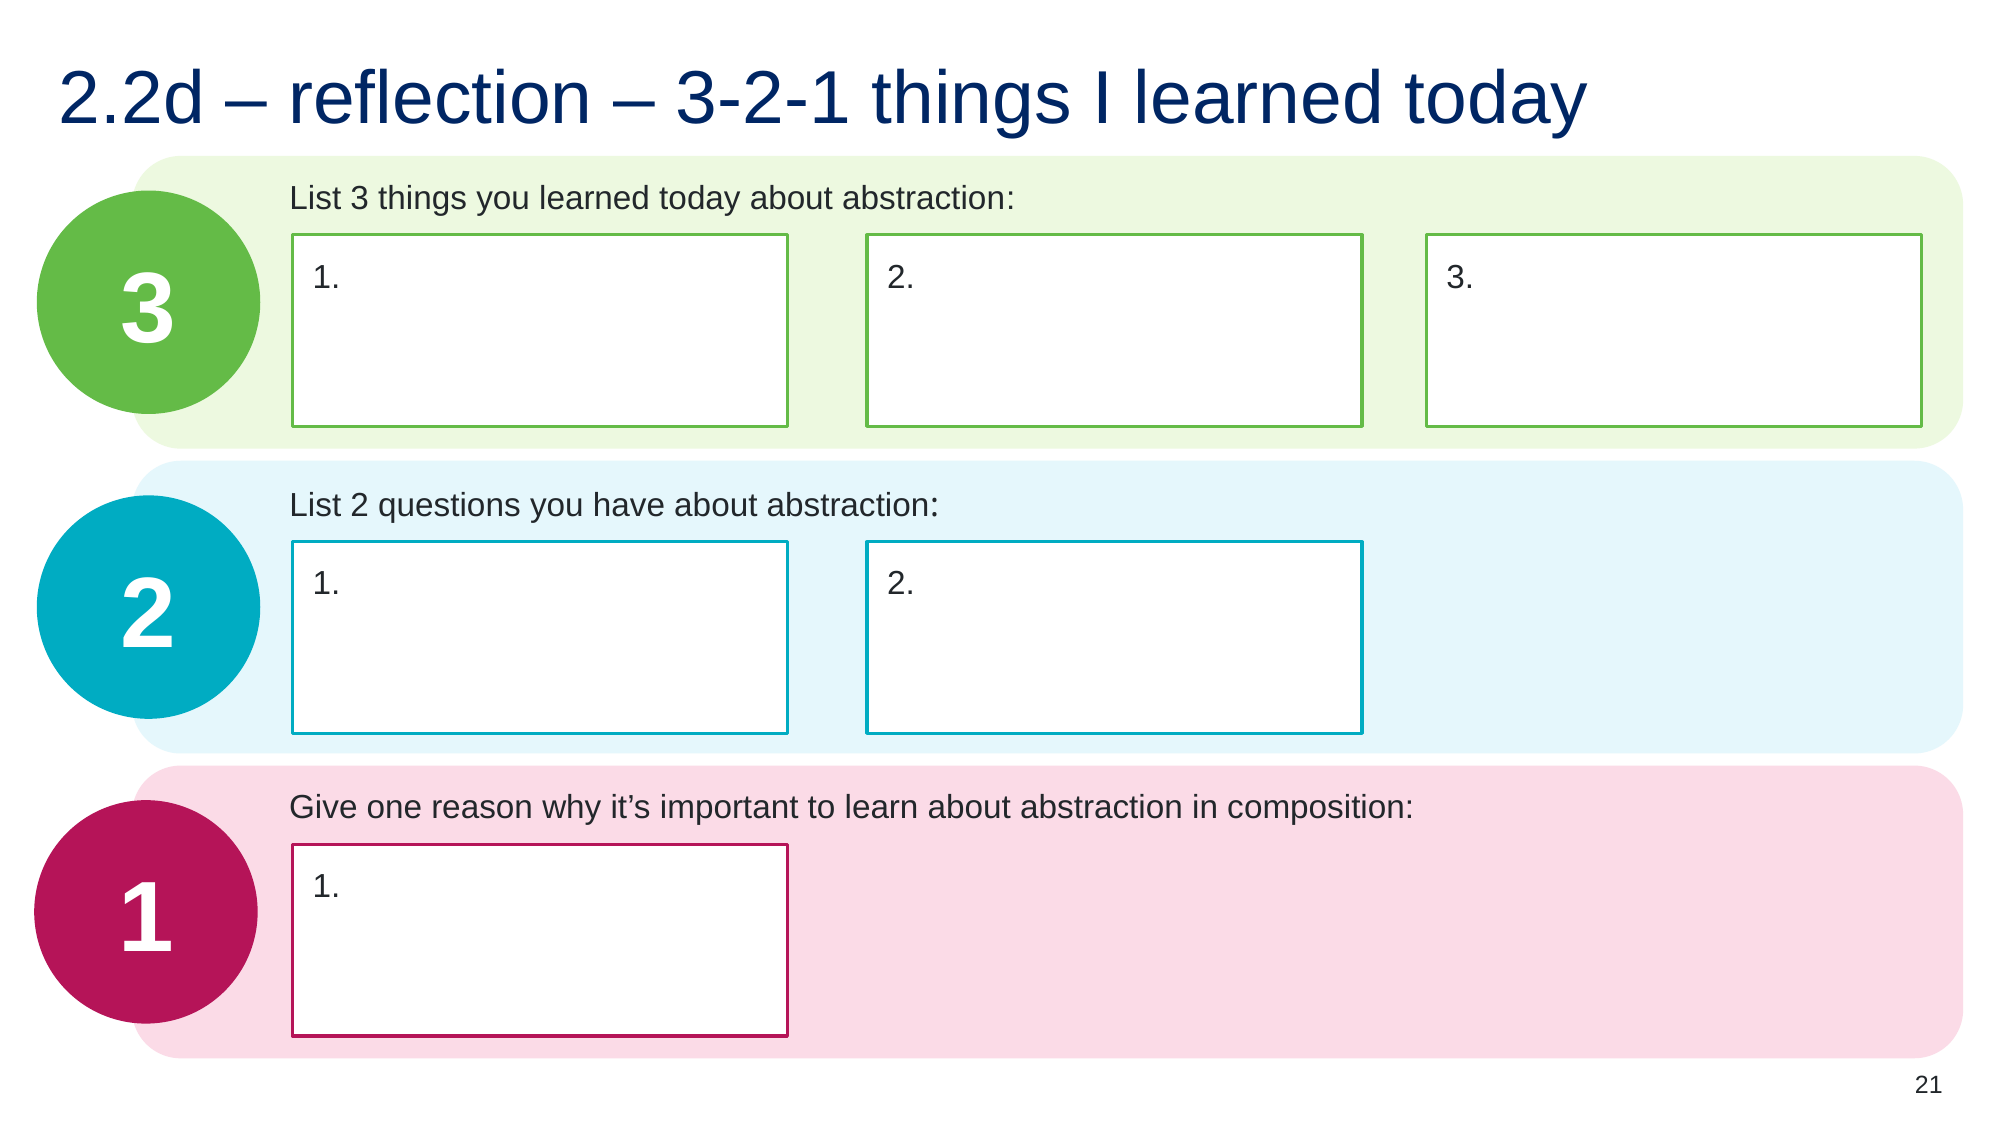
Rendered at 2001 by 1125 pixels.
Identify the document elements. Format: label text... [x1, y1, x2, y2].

text_box List 3 things you learned today about abstraction: [269, 155, 1157, 247]
text_box 1. [292, 844, 788, 1037]
text_box List 2 questions you have about abstraction: [269, 462, 1401, 554]
text_box 2. [866, 541, 1362, 734]
text_box 1. [292, 541, 788, 734]
text_box 3 [35, 189, 262, 416]
title 2.2d – reflection – 3-2-1 things I learned today [59, 59, 1943, 149]
text_box Give one reason why it’s important to learn about abstraction in composition: [269, 765, 1438, 857]
text_box 1. [292, 234, 788, 427]
text_box 3. [1426, 234, 1922, 427]
text_box 2 [35, 494, 262, 720]
text_box [133, 459, 1965, 755]
slide_number 21 [1824, 1068, 1943, 1099]
text_box [132, 154, 1965, 450]
text_box 1 [33, 799, 259, 1025]
text_box 2. [866, 234, 1362, 427]
text_box [133, 764, 1965, 1060]
